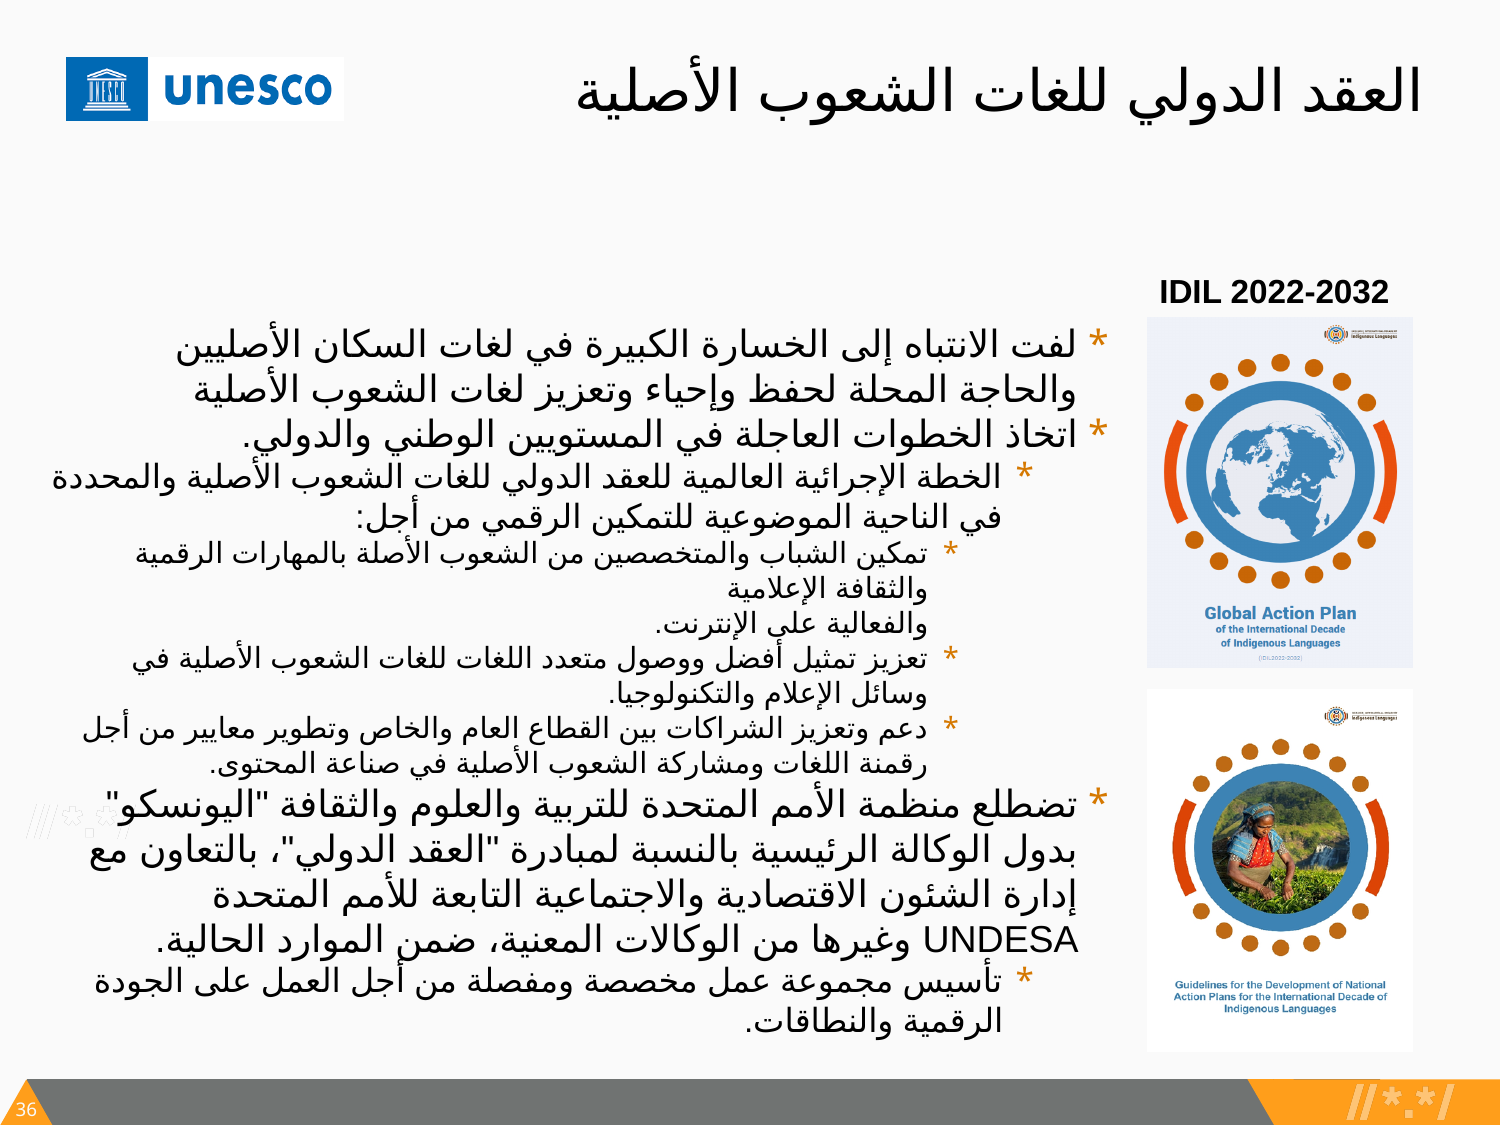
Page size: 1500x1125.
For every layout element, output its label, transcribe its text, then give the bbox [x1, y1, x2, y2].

text_box [65, 57, 344, 121]
picture [1147, 689, 1413, 1053]
list لفت الانتباه إلى الخسارة الكبيرة في لغات السكان الأصليين والحاجة المحلة لحفظ وإحياء وتعزيز لغات الشعوب الأصلية اتخاذ الخطوات العاجلة في المستويين الوطني والدولي. الخطة الإجرائية العالمية للعقد الدولي للغات الشعوب الأصلية والمحددة في الناحية الموضوعية للتمكين الرقمي من أجل: تمكين الشباب والمتخصصين من الشعوب الأصلة بالمهارات الرقمية والثقافة الإعلامية والفعالية على الإنترنت. تعزيز تمثيل أفضل ووصول متعدد اللغات للغات الشعوب الأصلية في وسائل الإعلام والتكنولوجيا. دعم وتعزيز الشراكات بين القطاع العام والخاص وتطوير معايير من أجل رقمنة اللغات ومشاركة الشعوب الأصلية في صناعة المحتوى. تضطلع منظمة الأمم المتحدة للتربية والعلوم والثقافة "اليونسكو" بدول الوكالة الرئيسية بالنسبة لمبادرة "العقد الدولي"، بالتعاون مع إدارة الشئون الاقتصادية والاجتماعية التابعة للأمم المتحدة UNDESA وغيرها من الوكالات المعنية، ضمن الموارد الحالية. تأسيس مجموعة عمل مخصصة ومفصلة من أجل العمل على الجودة الرقمية والنطاقات. [33, 312, 1139, 975]
picture [1147, 317, 1413, 668]
text_box IDIL 2022-2032 [1127, 264, 1423, 316]
title العقد الدولي للغات الشعوب الأصلية [370, 45, 1439, 233]
